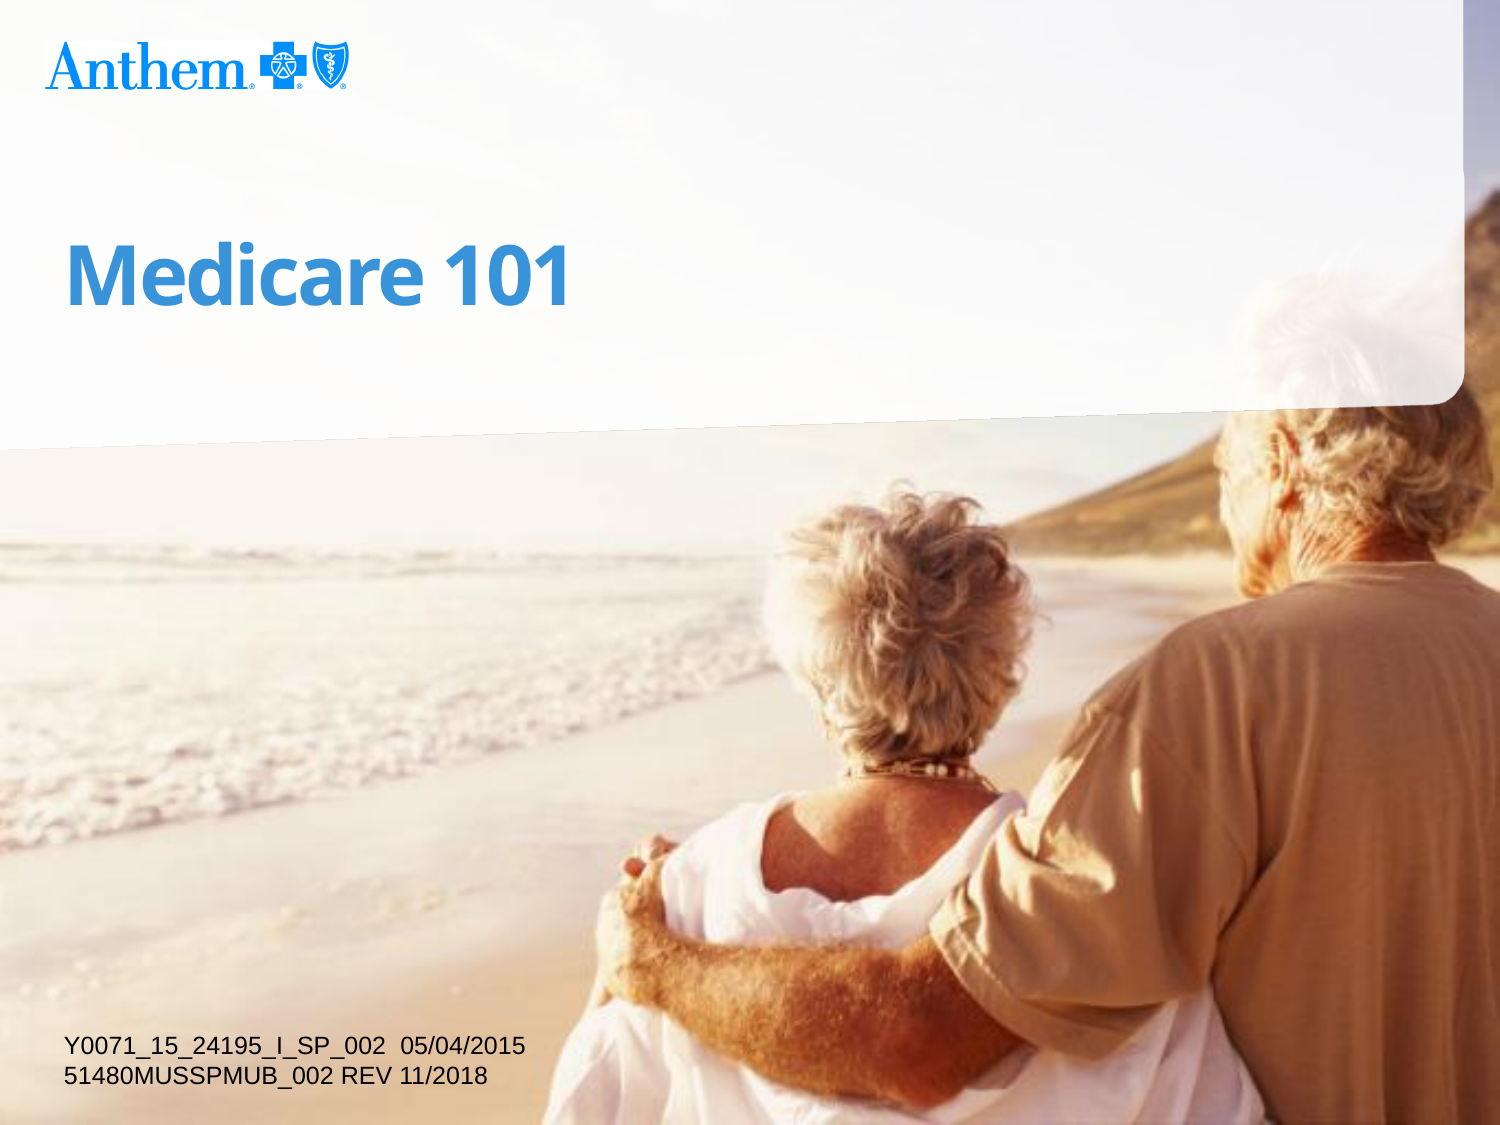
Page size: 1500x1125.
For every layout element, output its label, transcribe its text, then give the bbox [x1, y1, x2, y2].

picture [0, 0, 1500, 1125]
title Medicare 101 [63, 96, 1463, 323]
text_box Y0071_15_24195_I_SP_002 05/04/2015 51480MUSSPMUB_002 REV 11/2018 [63, 1029, 1194, 1090]
